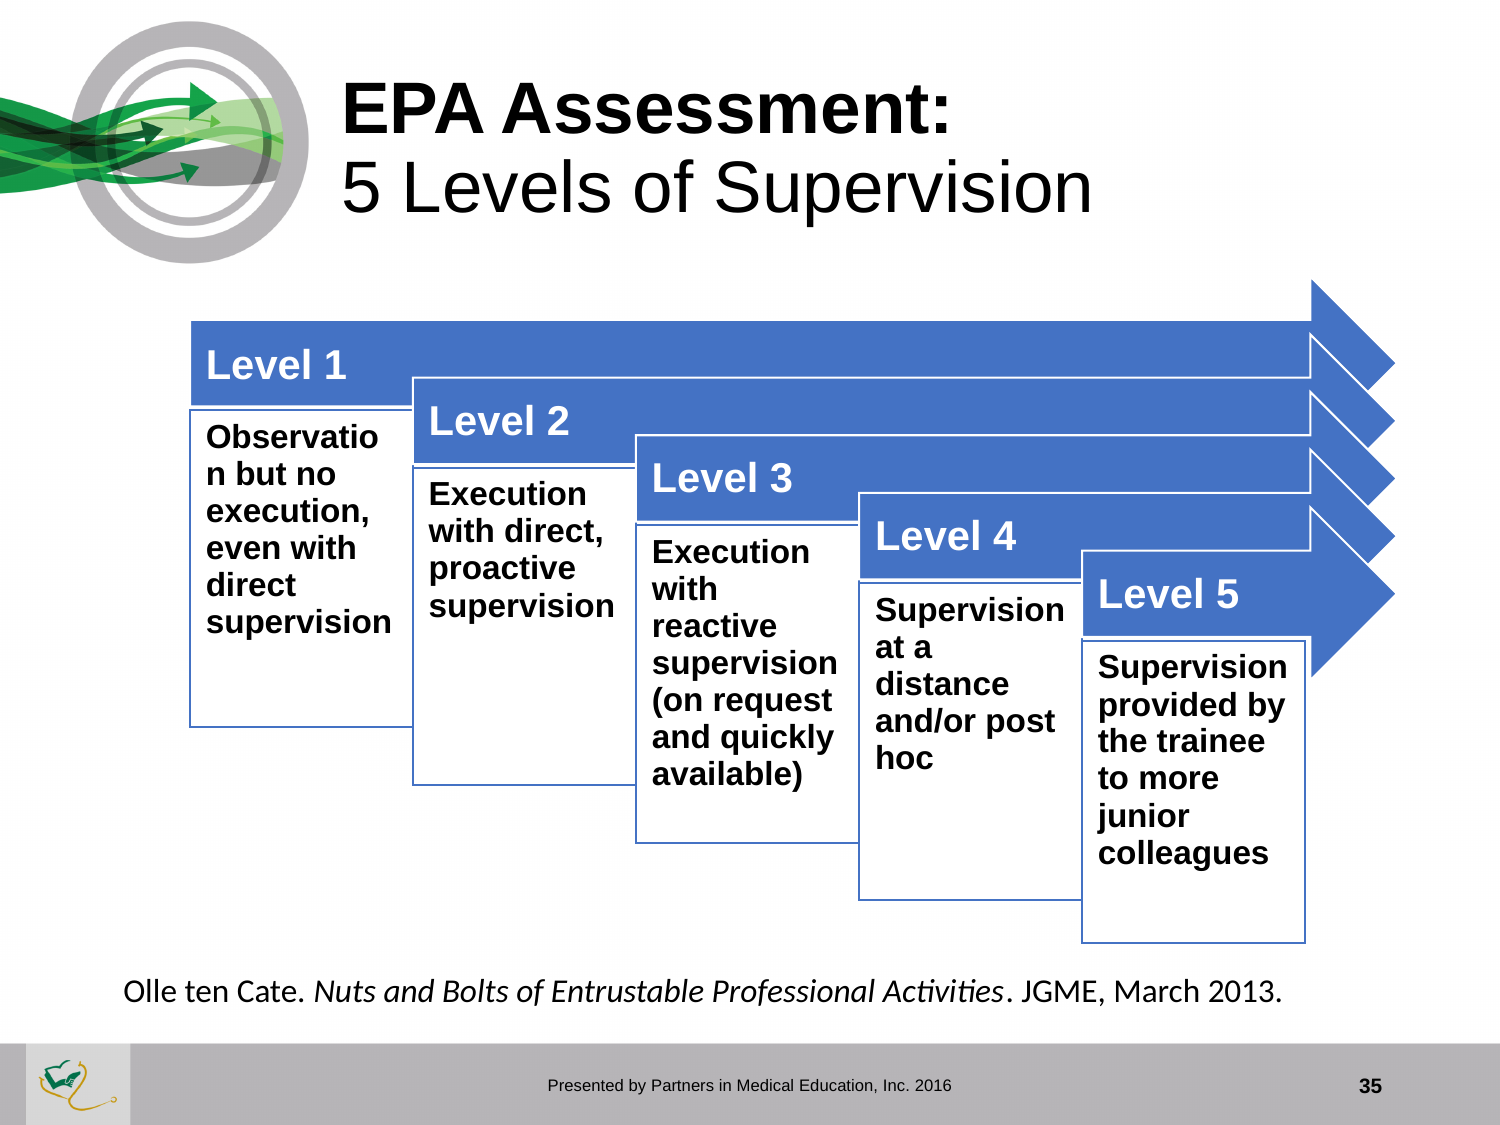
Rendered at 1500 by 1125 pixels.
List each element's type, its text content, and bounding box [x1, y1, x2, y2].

footer Presented by Partners in Medical Education, Inc. 2016 [496, 1055, 1004, 1116]
text_box Olle ten Cate. Nuts and Bolts of Entrustable Professional Activities. JGME, March 2013. [108, 962, 1299, 1017]
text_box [189, 276, 1397, 944]
slide_number 35 [1059, 1055, 1397, 1116]
title EPA Assessment: 5 Levels of Supervision [326, 40, 1397, 258]
picture [0, 0, 1500, 1125]
